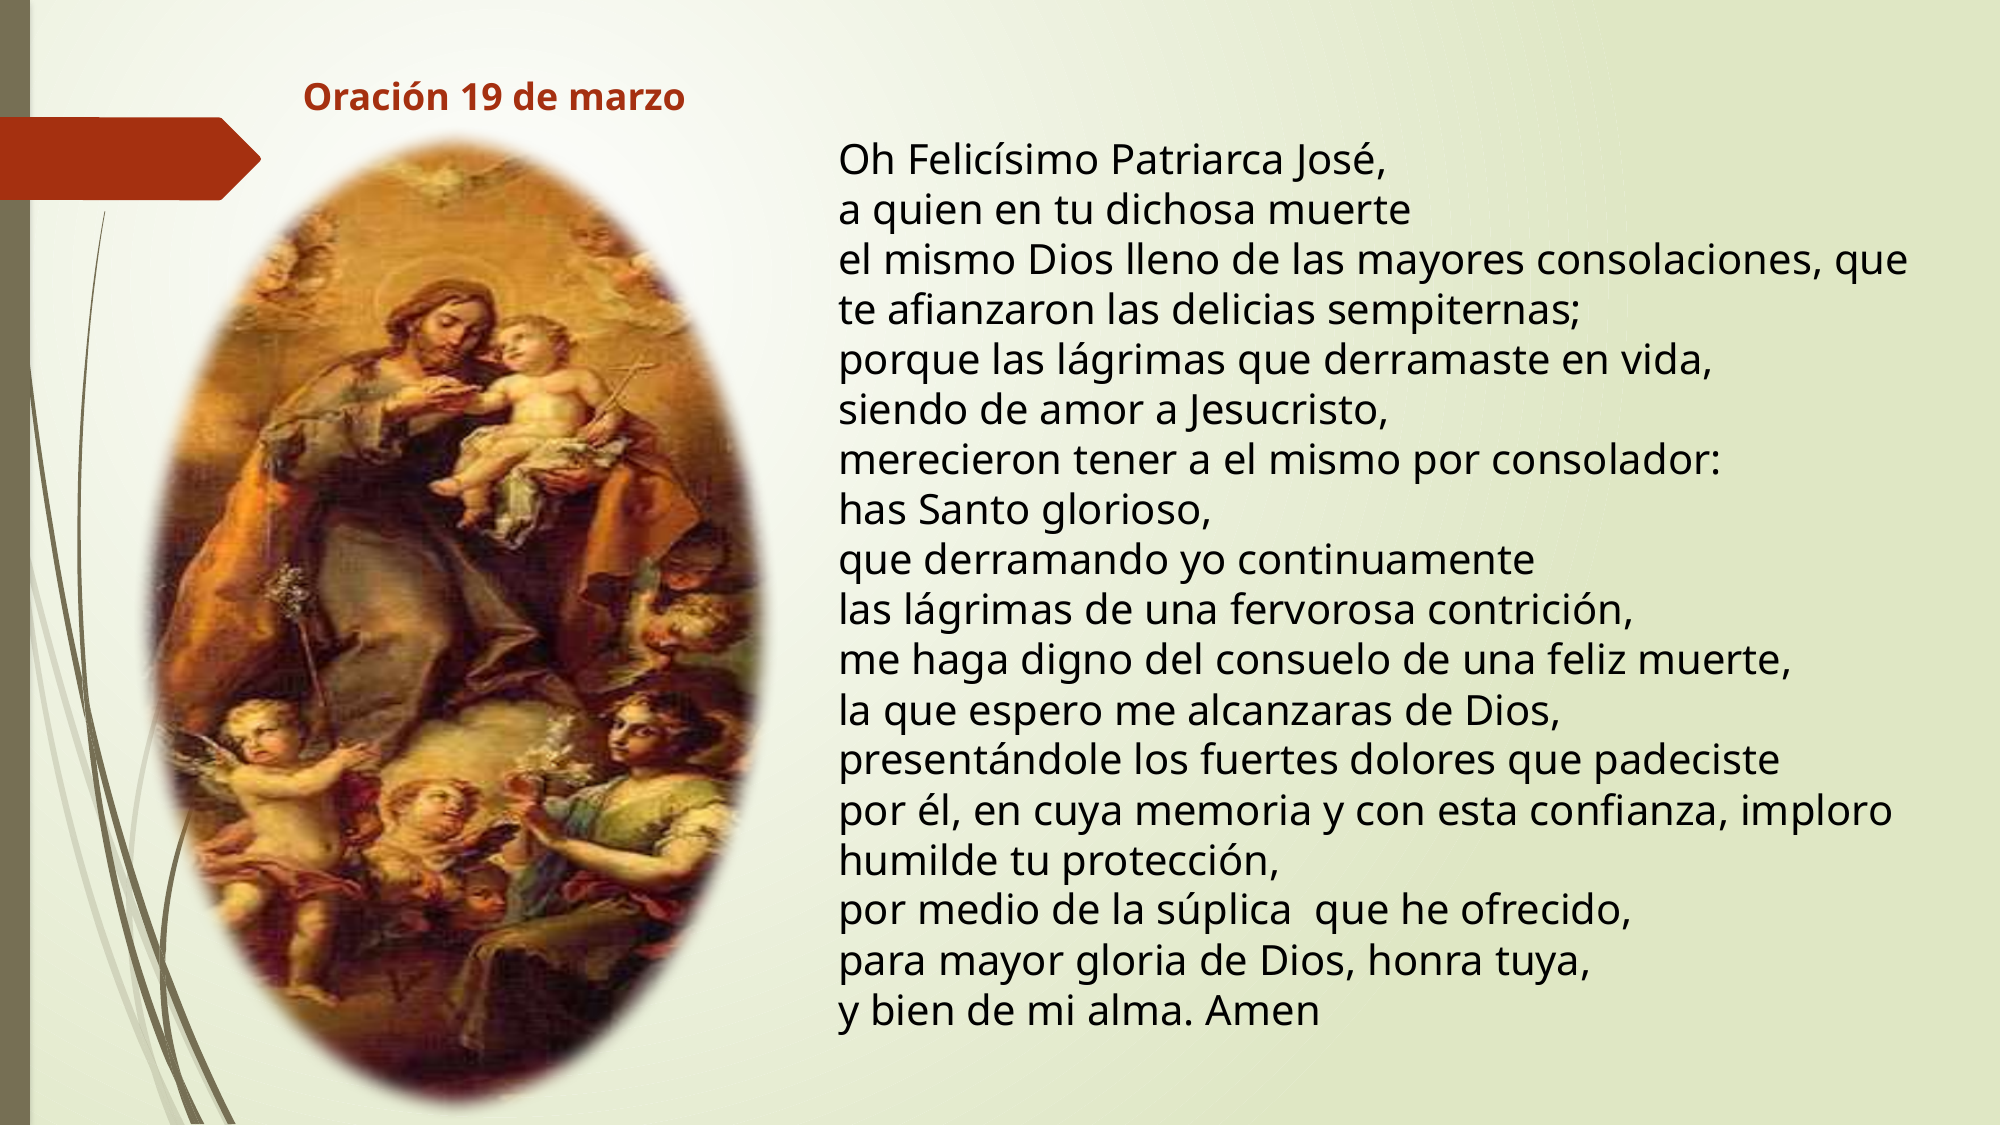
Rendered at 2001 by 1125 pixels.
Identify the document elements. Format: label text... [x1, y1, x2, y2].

text_box Oración 19 de marzo [287, 65, 702, 124]
picture [133, 125, 780, 1123]
text_box Oh Felicísimo Patriarca José, a quien en tu dichosa muerte el mismo Dios lleno de las mayores consolaciones, que te afianzaron las delicias sempiternas; porque las lágrimas que derramaste en vida, siendo de amor a Jesucristo, merecieron tener a el mismo por consolador: has Santo glorioso, que derramando yo continuamente las lágrimas de una fervorosa contrición, me haga digno del consuelo de una feliz muerte, la que espero me alcanzaras de Dios, presentándole los fuertes dolores que padeciste por él, en cuya memoria y con esta confianza, imploro humilde tu protección, por medio de la súplica que he ofrecido, para mayor gloria de Dios, honra tuya, y bien de mi alma. Amen [823, 125, 1951, 1041]
